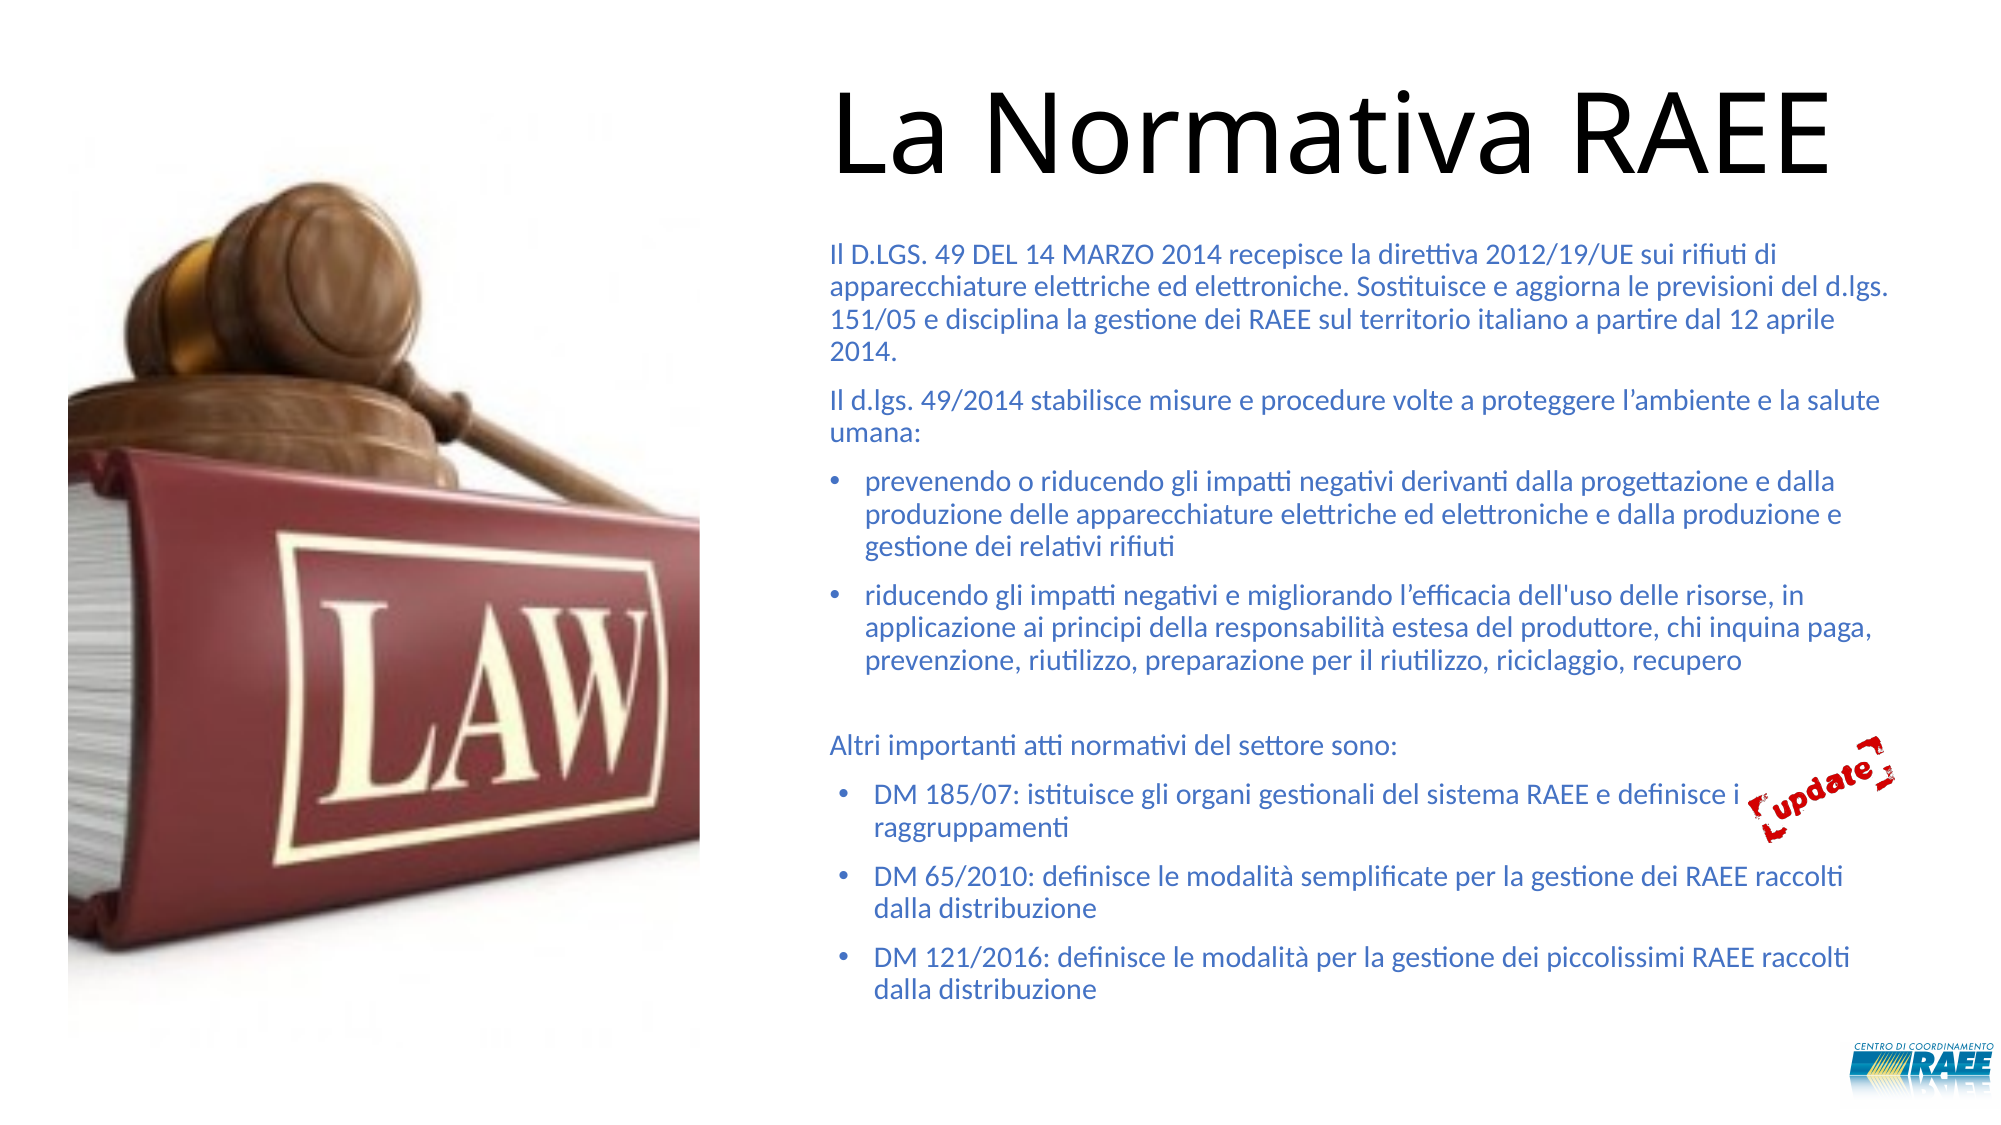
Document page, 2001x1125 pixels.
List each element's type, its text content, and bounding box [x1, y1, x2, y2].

picture [1748, 736, 1895, 843]
picture [1840, 1042, 2000, 1109]
list Il D.LGS. 49 DEL 14 MARZO 2014 recepisce la direttiva 2012/19/UE sui rifiuti di apparecchiature elettriche ed elettroniche. Sostituisce e aggiorna le previsioni del d.lgs. 151/05 e disciplina la gestione dei RAEE sul territorio italiano a partire dal 12 aprile 2014. Il d.lgs. 49/2014 stabilisce misure e procedure volte a proteggere l’ambiente e la salute umana: prevenendo o riducendo gli impatti negativi derivanti dalla progettazione e dalla produzione delle apparecchiature elettriche ed elettroniche e dalla produzione e gestione dei relativi rifiuti riducendo gli impatti negativi e migliorando l’efficacia dell'uso delle risorse, in applicazione ai principi della responsabilità estesa del produttore, chi inquina paga, prevenzione, riutilizzo, preparazione per il riutilizzo, riciclaggio, recupero Altri importanti atti normativi del settore sono: DM 185/07: istituisce gli organi gestionali del sistema RAEE e definisce i raggruppamenti DM 65/2010: definisce le modalità semplificate per la gestione dei RAEE raccolti dalla distribuzione DM 121/2016: definisce le modalità per la gestione dei piccolissimi RAEE raccolti dalla distribuzione [814, 230, 1915, 1022]
picture [68, 113, 700, 1048]
text_box La Normativa RAEE [814, 0, 1895, 230]
